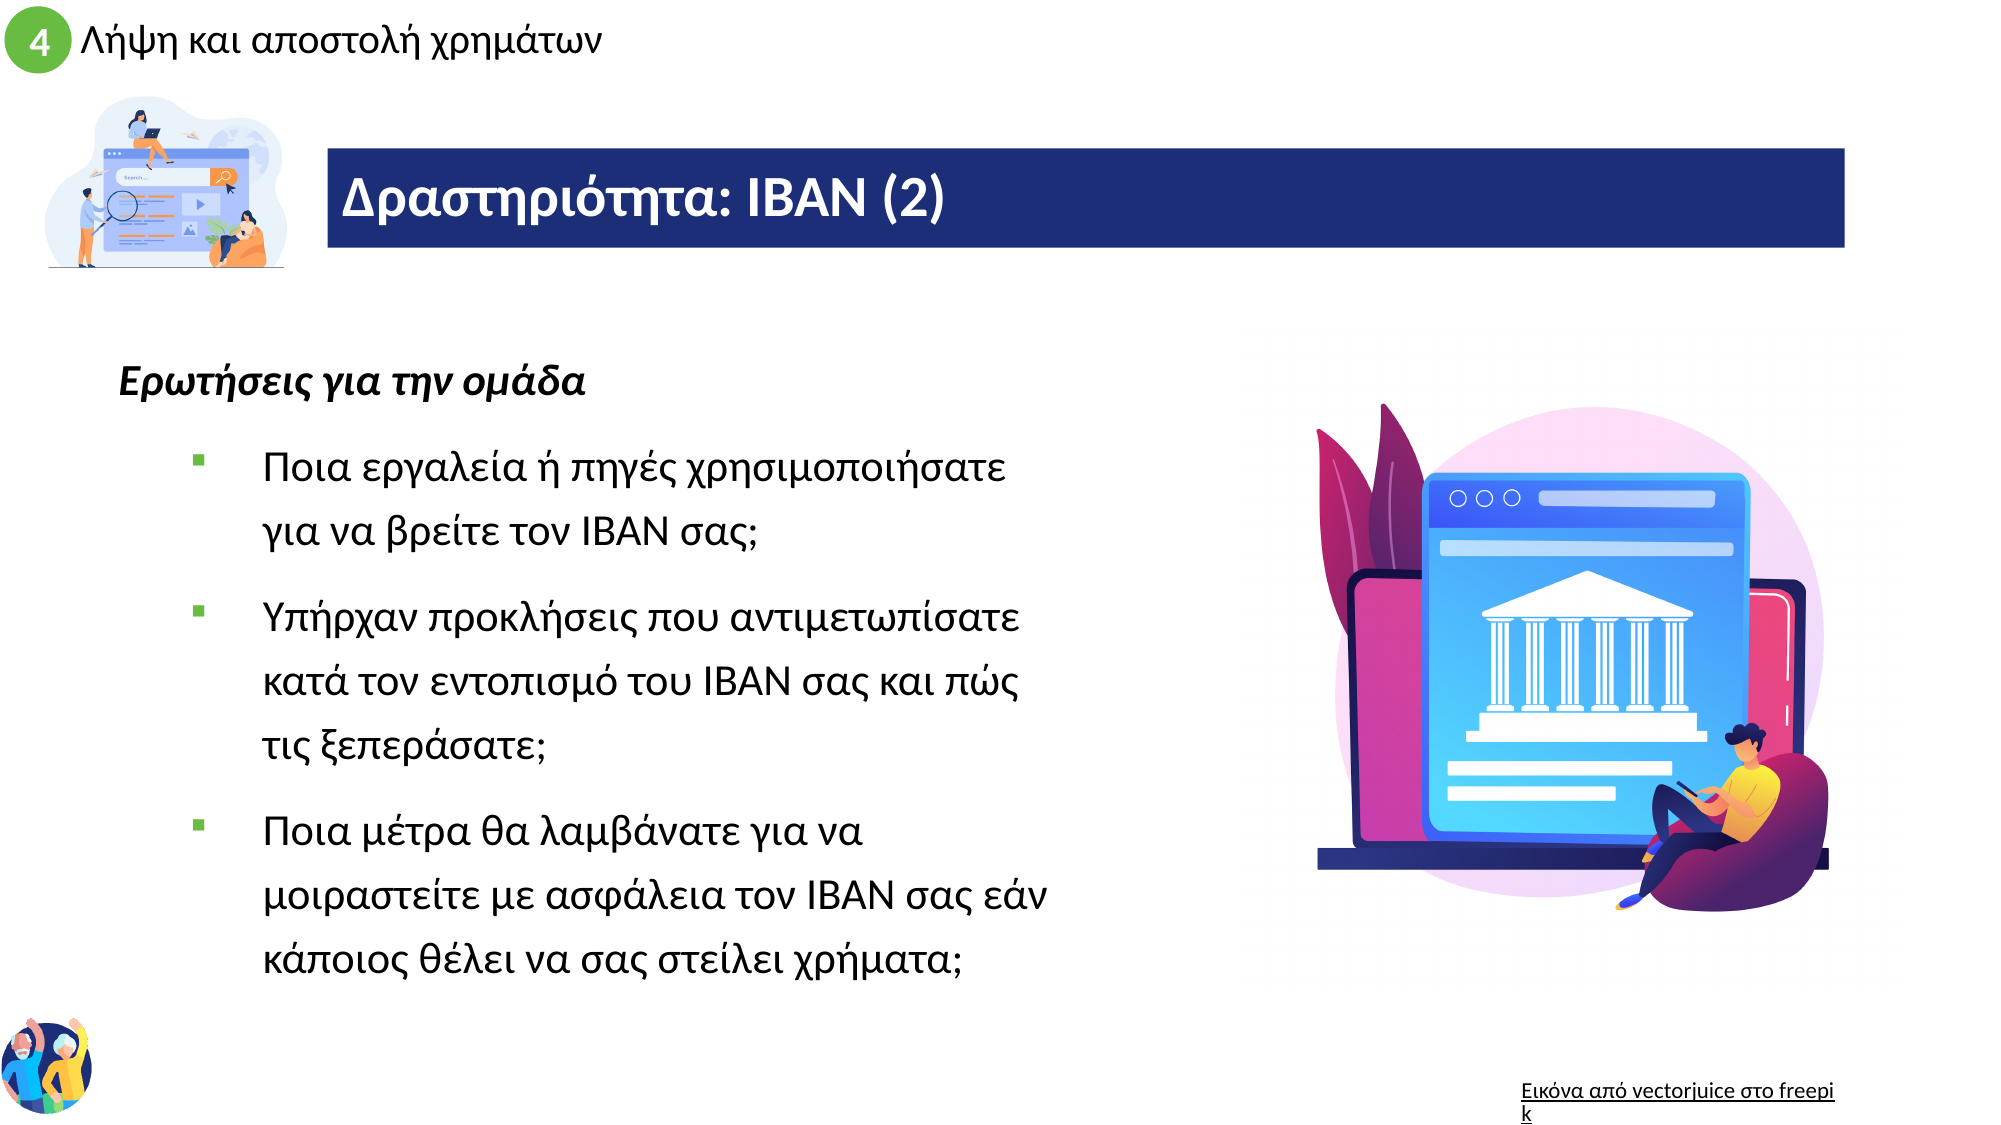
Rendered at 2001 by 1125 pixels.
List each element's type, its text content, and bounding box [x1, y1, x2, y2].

list Ερωτήσεις για την ομάδα Ποια εργαλεία ή πηγές χρησιμοποιήσατε για να βρείτε τον IBAN σας; Υπήρχαν προκλήσεις που αντιμετωπίσατε κατά τον εντοπισμό του IBAN σας και πώς τις ξεπεράσατε; Ποια μέτρα θα λαμβάνατε για να μοιραστείτε με ασφάλεια τον IBAN σας εάν κάποιος θέλει να σας στείλει χρήματα; [91, 332, 1070, 1043]
picture [1, 1007, 99, 1125]
picture [26, 84, 308, 286]
title Δραστηριότητα: IBAN (2) [327, 148, 1845, 248]
text_box Εικόνα από vectorjuice στο freepik [1506, 1068, 1857, 1111]
picture [1236, 321, 1909, 994]
